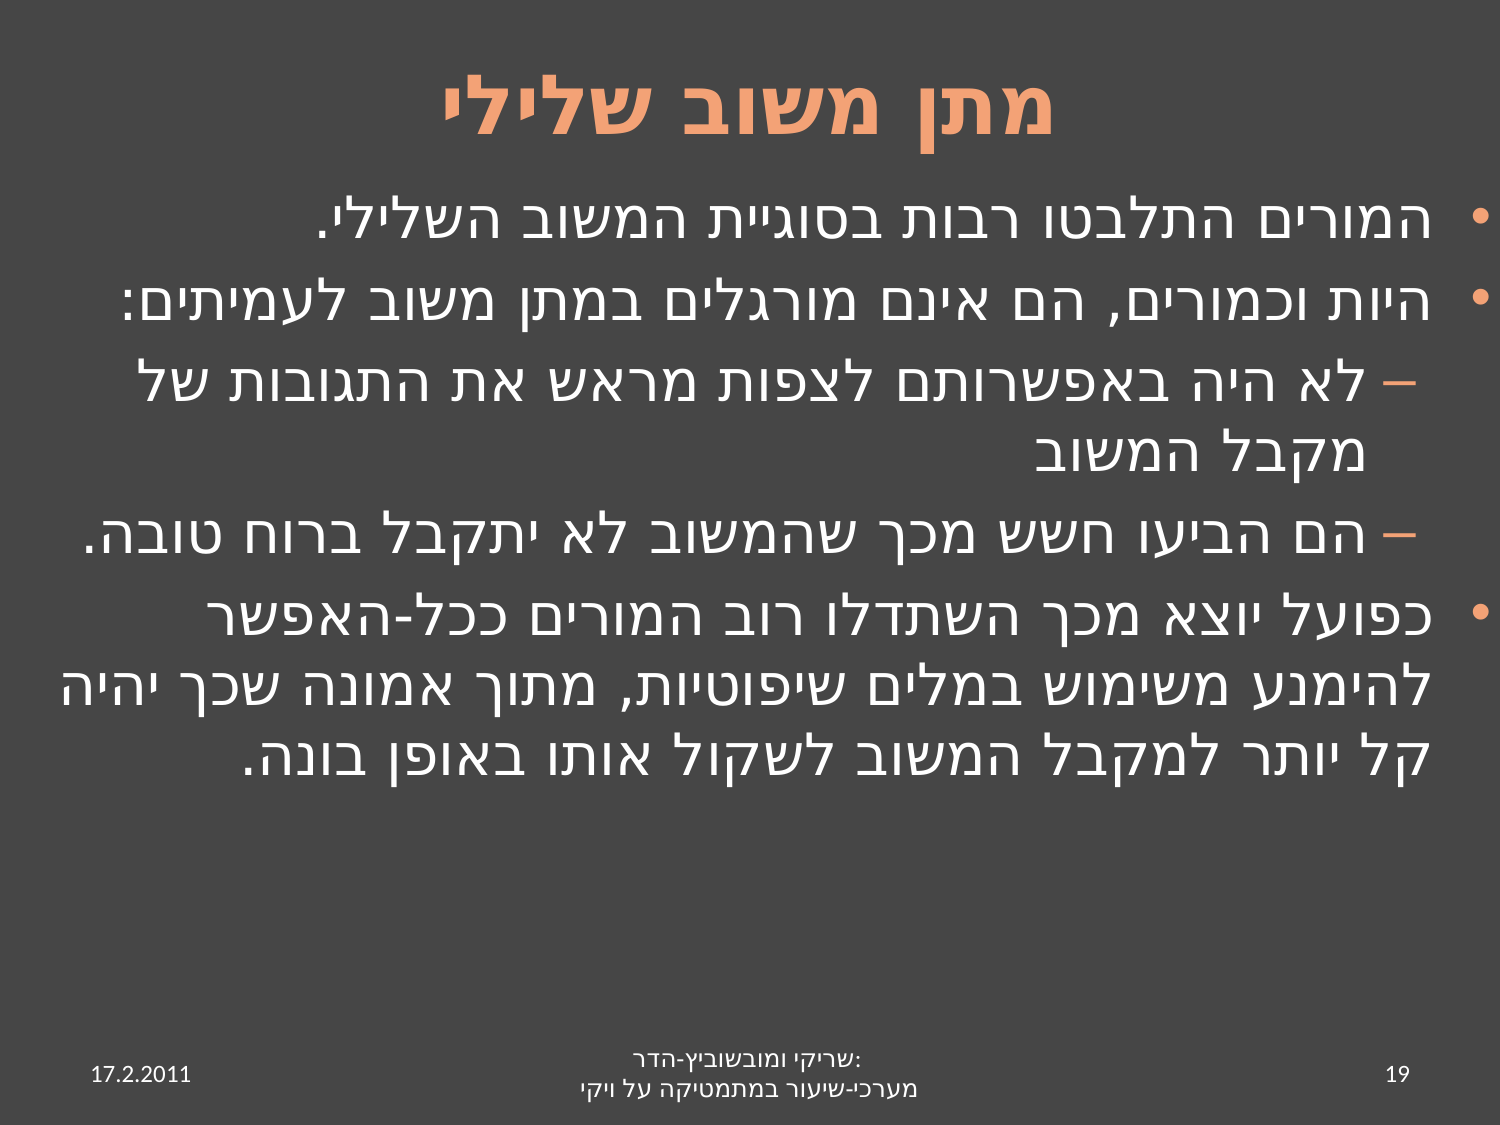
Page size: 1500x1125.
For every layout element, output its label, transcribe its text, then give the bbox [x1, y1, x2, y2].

slide_number 19 [1074, 1042, 1425, 1103]
list המורים התלבטו רבות בסוגיית המשוב השלילי. היות וכמורים, הם אינם מורגלים במתן משוב לעמיתים: לא היה באפשרותם לצפות מראש את התגובות של מקבל המשוב הם הביעו חשש מכך שהמשוב לא יתקבל ברוח טובה. כפועל יוצא מכך השתדלו רוב המורים ככל-האפשר להימנע משימוש במלים שיפוטיות, מתוך אמונה שכך יהיה קל יותר למקבל המשוב לשקול אותו באופן בונה. [5, 172, 1500, 916]
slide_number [75, 1042, 425, 1103]
footer שריקי ומובשוביץ-הדר: מערכי-שיעור במתמטיקה על ויקי [512, 1042, 988, 1103]
title מתן משוב שלילי [75, 7, 1425, 172]
